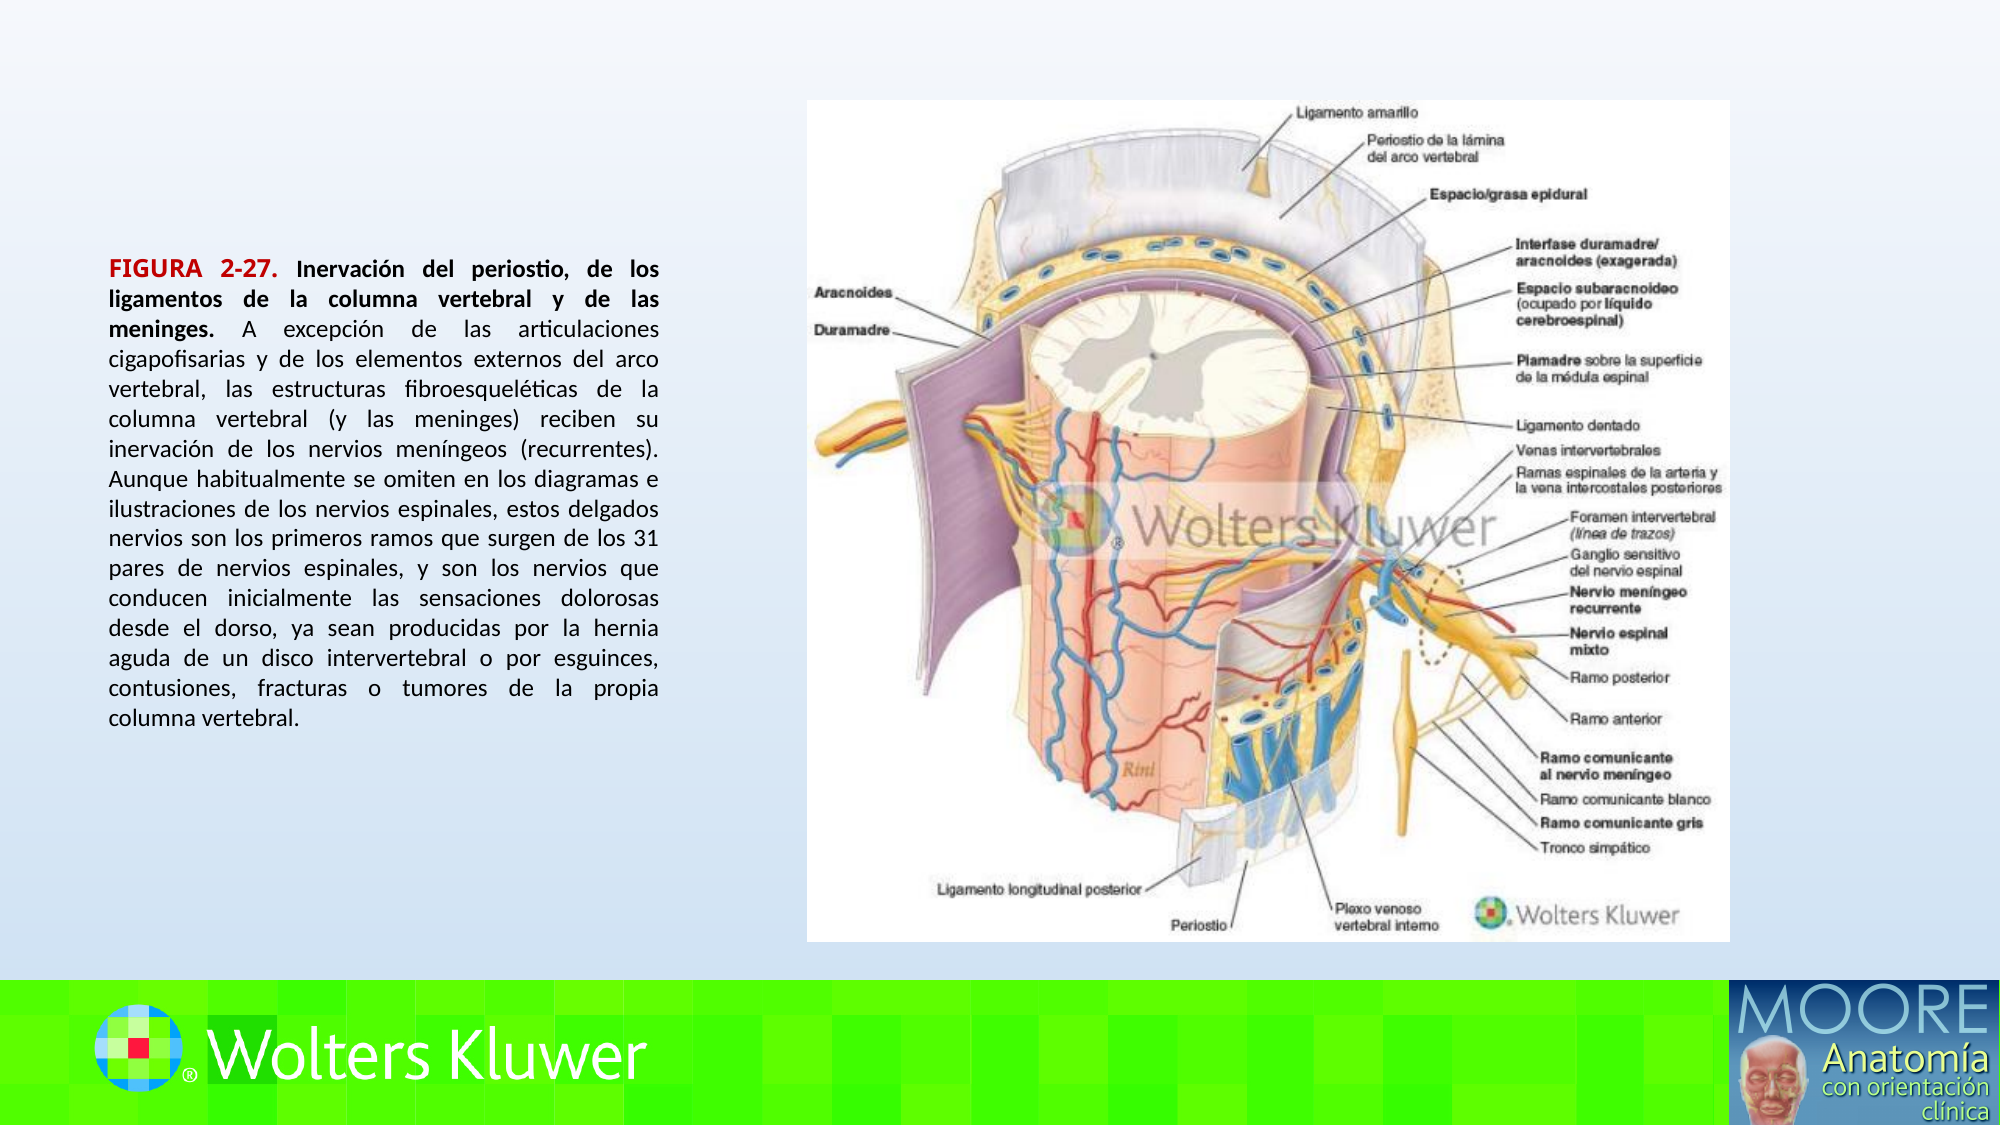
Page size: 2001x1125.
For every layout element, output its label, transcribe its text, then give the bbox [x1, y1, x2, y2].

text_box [0, 980, 2000, 1125]
picture [807, 100, 1730, 942]
text_box FIGURA 2-27. Inervación del periostio, de los ligamentos de la columna vertebral y de las meninges. A excepción de las articulaciones cigapofisarias y de los elementos externos del arco vertebral, las estructuras fibroesqueléticas de la columna vertebral (y las meninges) reciben su inervación de los nervios meníngeos (recurrentes). Aunque habitualmente se omiten en los diagramas e ilustraciones de los nervios espinales, estos delgados nervios son los primeros ramos que surgen de los 31 pares de nervios espinales, y son los nervios que conducen inicialmente las sensaciones dolorosas desde el dorso, ya sean producidas por la hernia aguda de un disco intervertebral o por esguinces, contusiones, fracturas o tumores de la propia columna vertebral. [93, 245, 675, 739]
